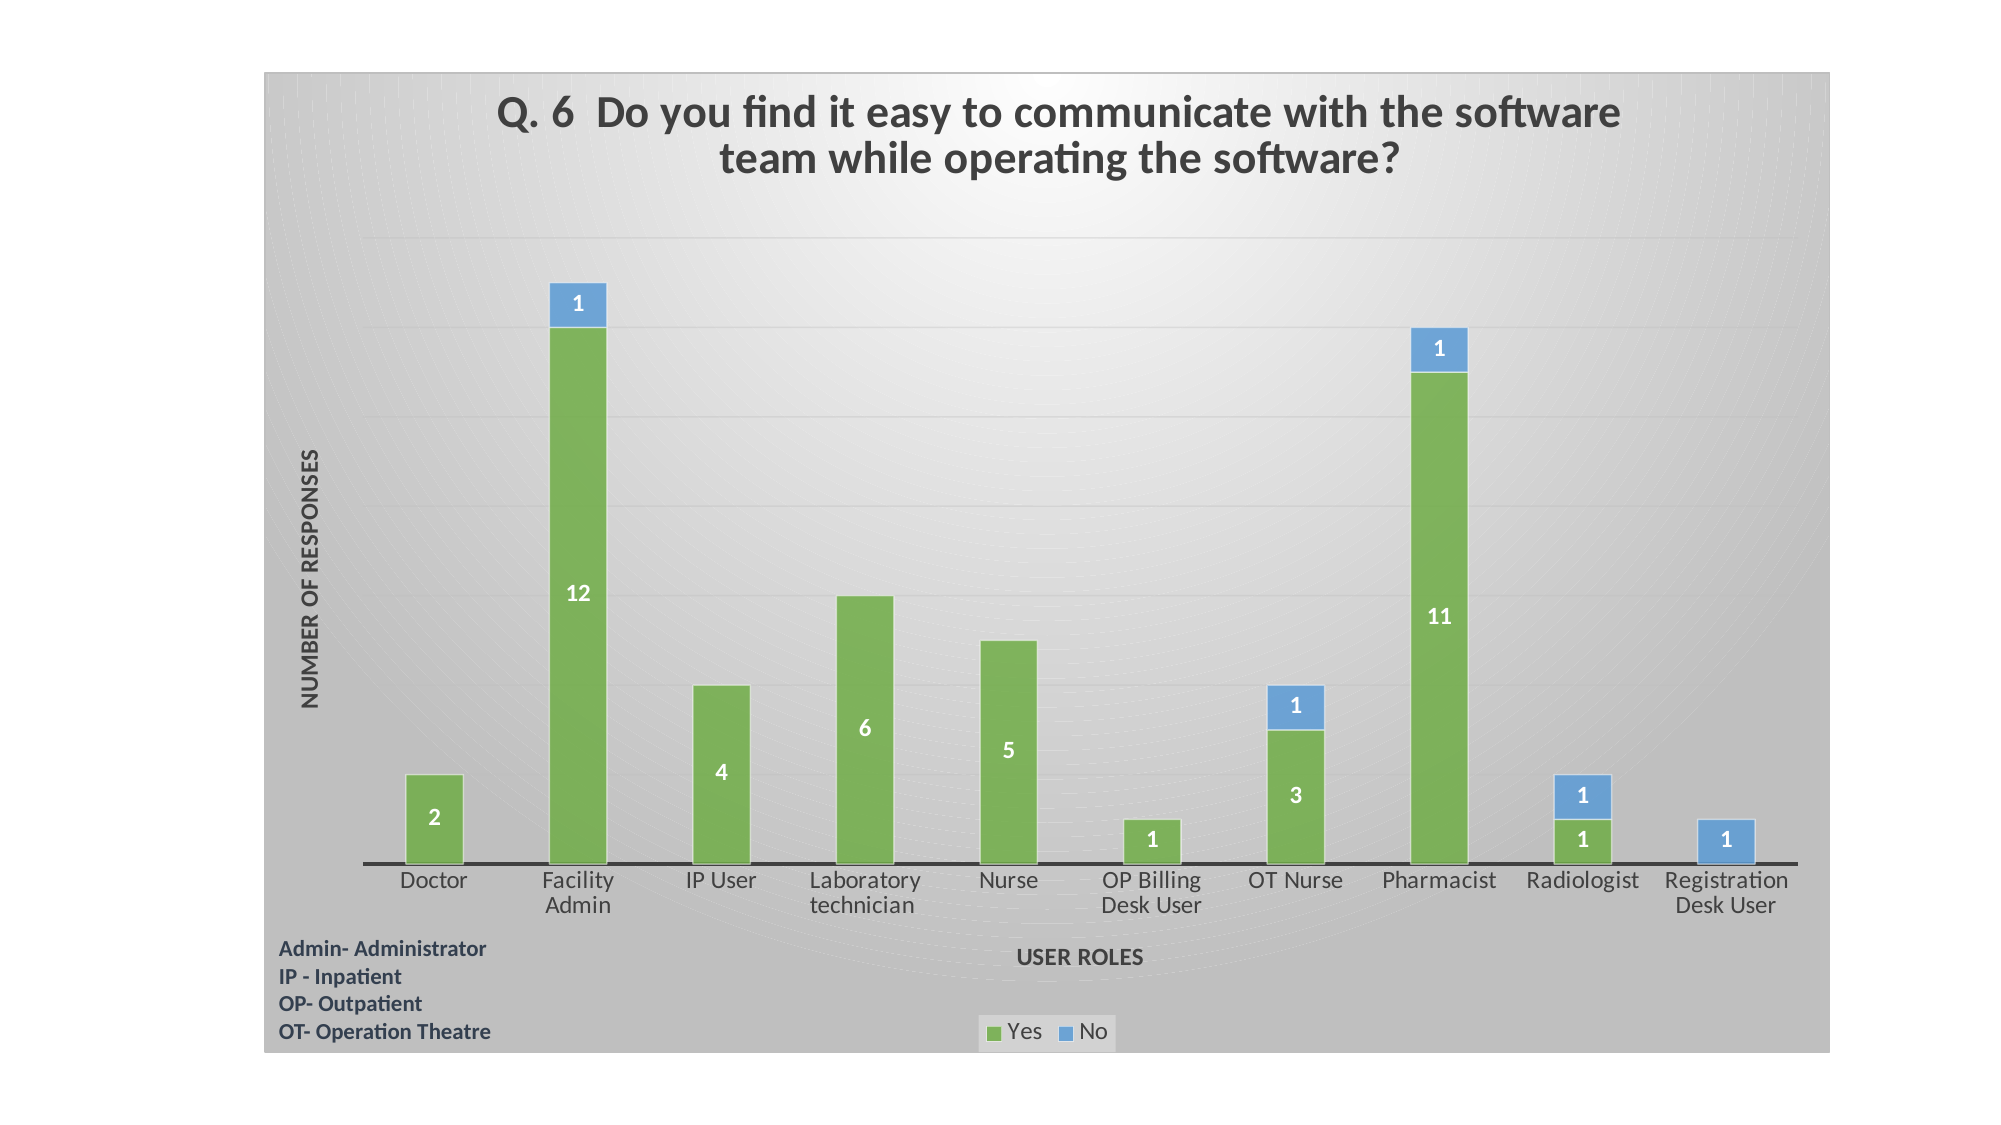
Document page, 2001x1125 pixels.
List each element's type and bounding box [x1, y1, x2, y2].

chart [264, 72, 1831, 1053]
